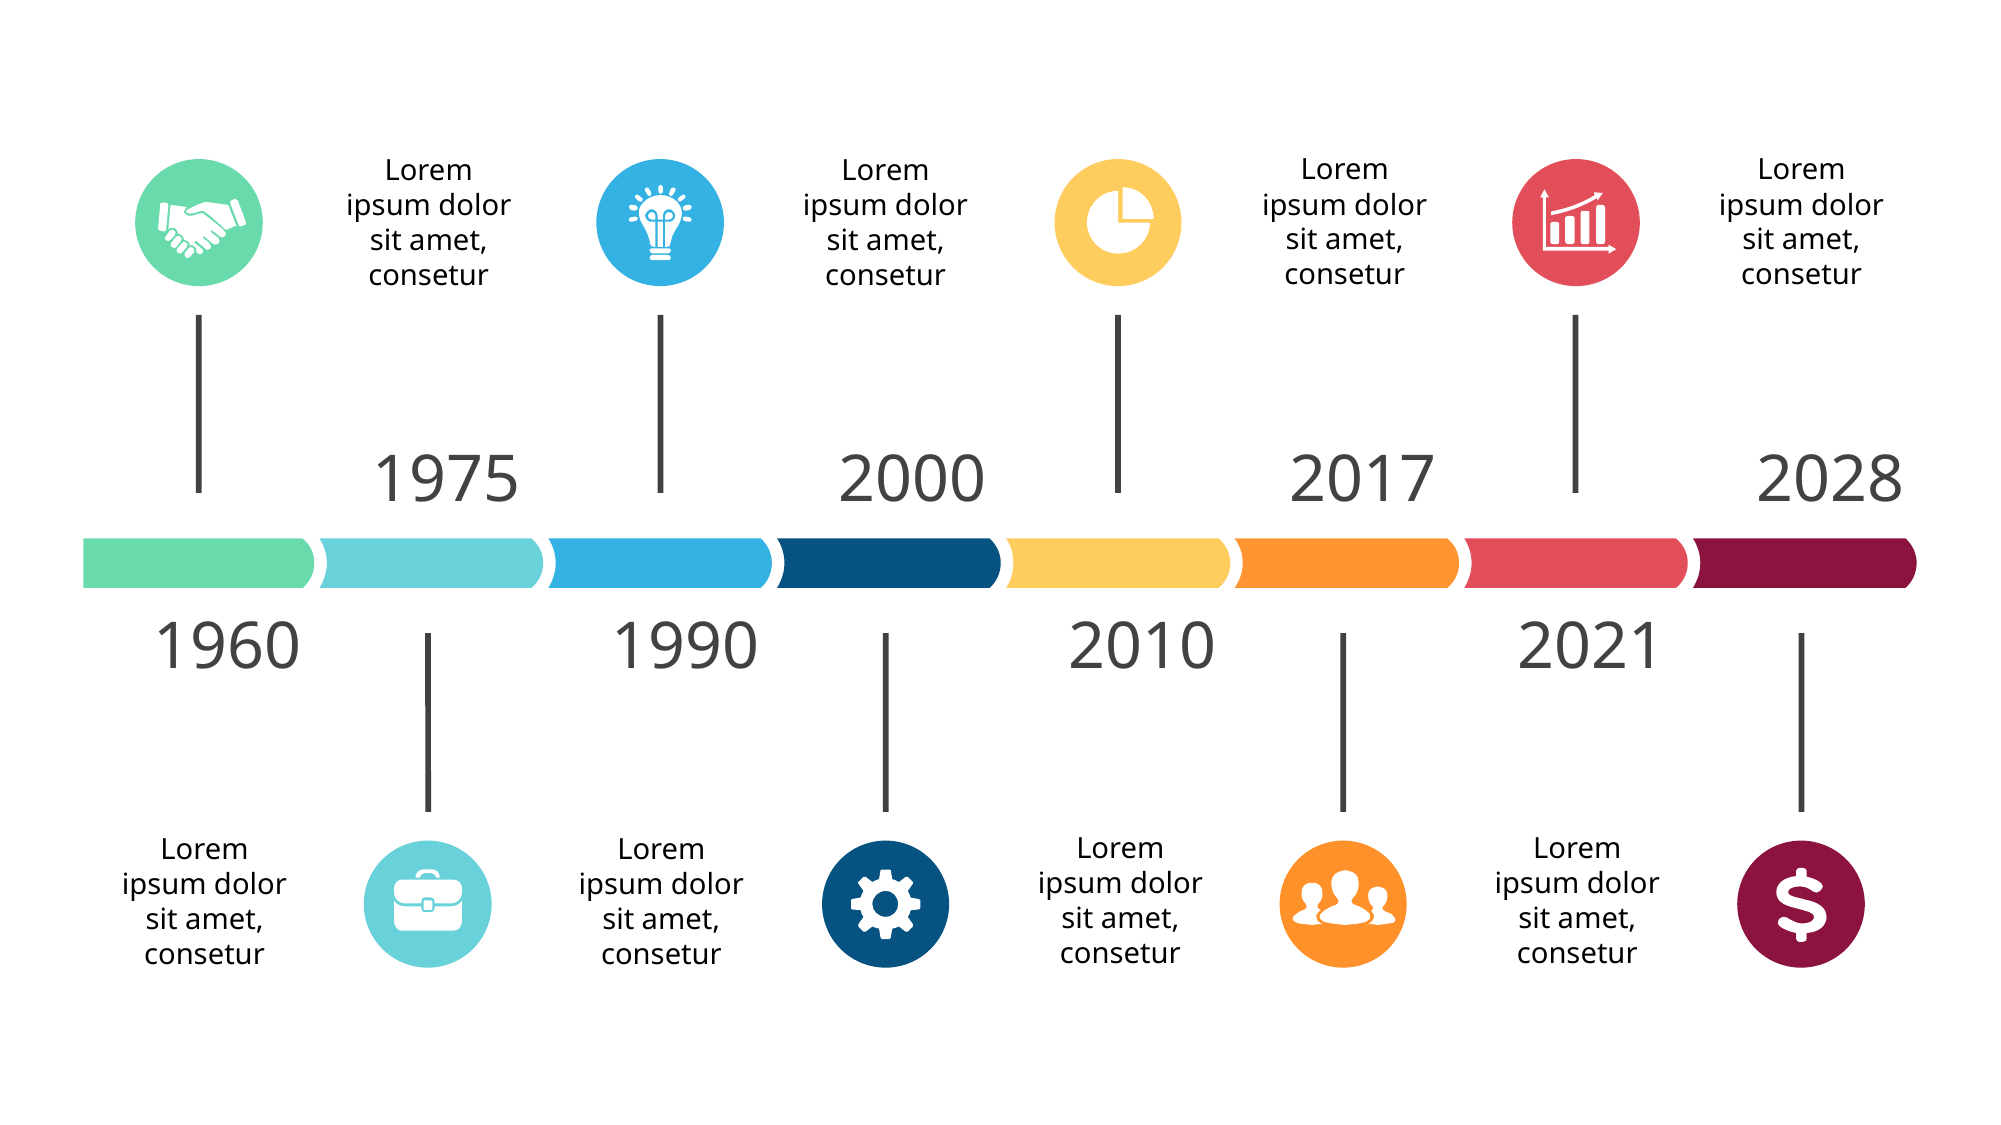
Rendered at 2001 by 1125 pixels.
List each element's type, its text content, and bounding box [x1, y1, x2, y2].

text_box [628, 204, 638, 211]
text_box [1737, 840, 1865, 968]
text_box [1540, 189, 1617, 254]
text_box [596, 159, 724, 287]
text_box [658, 184, 663, 194]
text_box 1990 [611, 603, 760, 682]
text_box [1122, 187, 1154, 219]
text_box 1975 [372, 436, 521, 515]
text_box Lorem ipsum dolor sit amet, consetur [103, 822, 306, 978]
text_box 1960 [153, 603, 302, 682]
text_box [1319, 870, 1371, 925]
text_box [1692, 538, 1917, 588]
text_box Lorem ipsum dolor sit amet, consetur [1243, 143, 1446, 298]
text_box Lorem ipsum dolor sit amet, consetur [560, 822, 762, 978]
text_box [548, 538, 772, 588]
text_box Lorem ipsum dolor sit amet, consetur [784, 144, 987, 299]
text_box [158, 202, 169, 232]
text_box [1464, 538, 1688, 588]
text_box 2000 [838, 436, 987, 515]
text_box Lorem ipsum dolor sit amet, consetur [1019, 822, 1222, 977]
text_box [628, 216, 638, 222]
text_box [164, 198, 246, 259]
text_box Lorem ipsum dolor sit amet, consetur [1700, 143, 1903, 298]
text_box 2021 [1518, 603, 1667, 682]
text_box [363, 840, 492, 968]
text_box [83, 538, 315, 588]
text_box [1234, 538, 1460, 588]
text_box [634, 187, 692, 247]
text_box 2028 [1756, 436, 1905, 515]
text_box [822, 840, 950, 968]
text_box [777, 538, 1001, 588]
text_box [135, 159, 263, 287]
text_box [649, 248, 671, 261]
text_box [394, 879, 462, 931]
text_box Lorem ipsum dolor sit amet, consetur [1476, 822, 1678, 977]
text_box [415, 869, 440, 878]
text_box [851, 869, 921, 940]
text_box [1054, 159, 1182, 287]
text_box Lorem ipsum dolor sit amet, consetur [328, 144, 530, 299]
text_box [1006, 538, 1231, 588]
text_box [1367, 886, 1396, 925]
text_box [1512, 159, 1640, 287]
text_box [1086, 190, 1150, 254]
text_box 2010 [1068, 603, 1217, 682]
text_box 2017 [1289, 436, 1438, 515]
text_box [319, 538, 544, 588]
text_box [1279, 840, 1407, 968]
text_box [1776, 867, 1827, 942]
text_box [1292, 882, 1324, 925]
